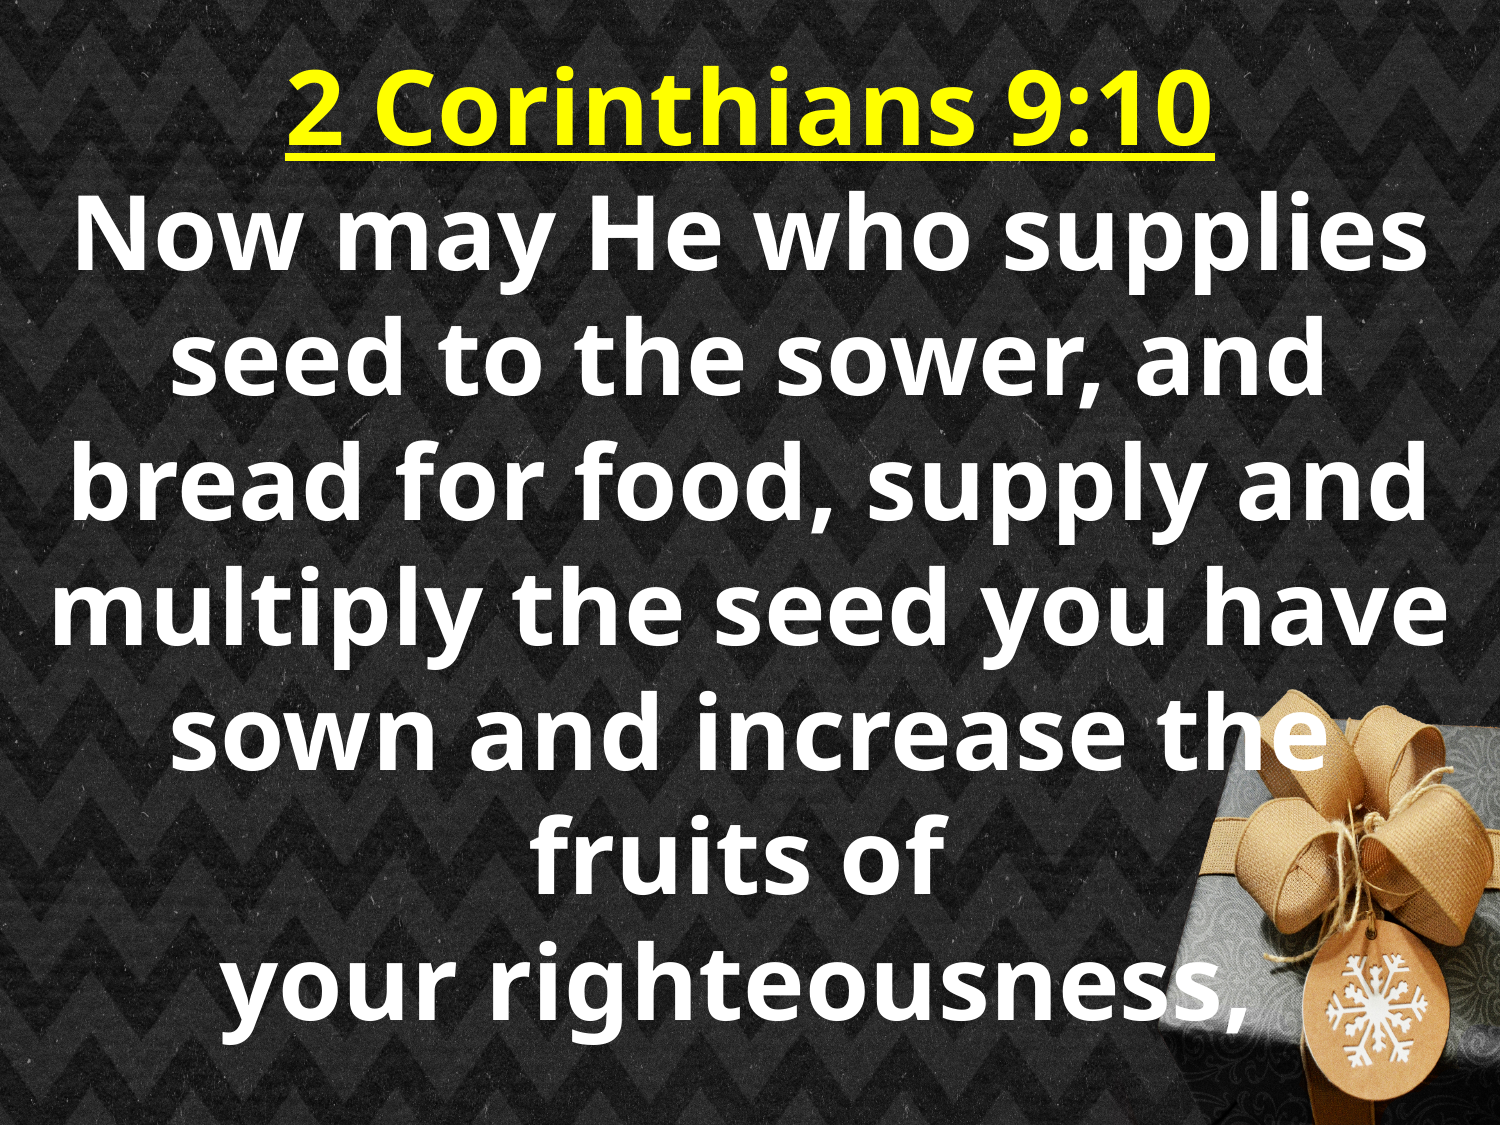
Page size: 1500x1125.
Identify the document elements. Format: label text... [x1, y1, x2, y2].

text_box 2 Corinthians 9:10 Now may He who supplies seed to the sower, and bread for food, supply and multiply the seed you have sown and increase the fruits of your righteousness, [29, 33, 1471, 1049]
picture [0, 0, 1500, 1125]
